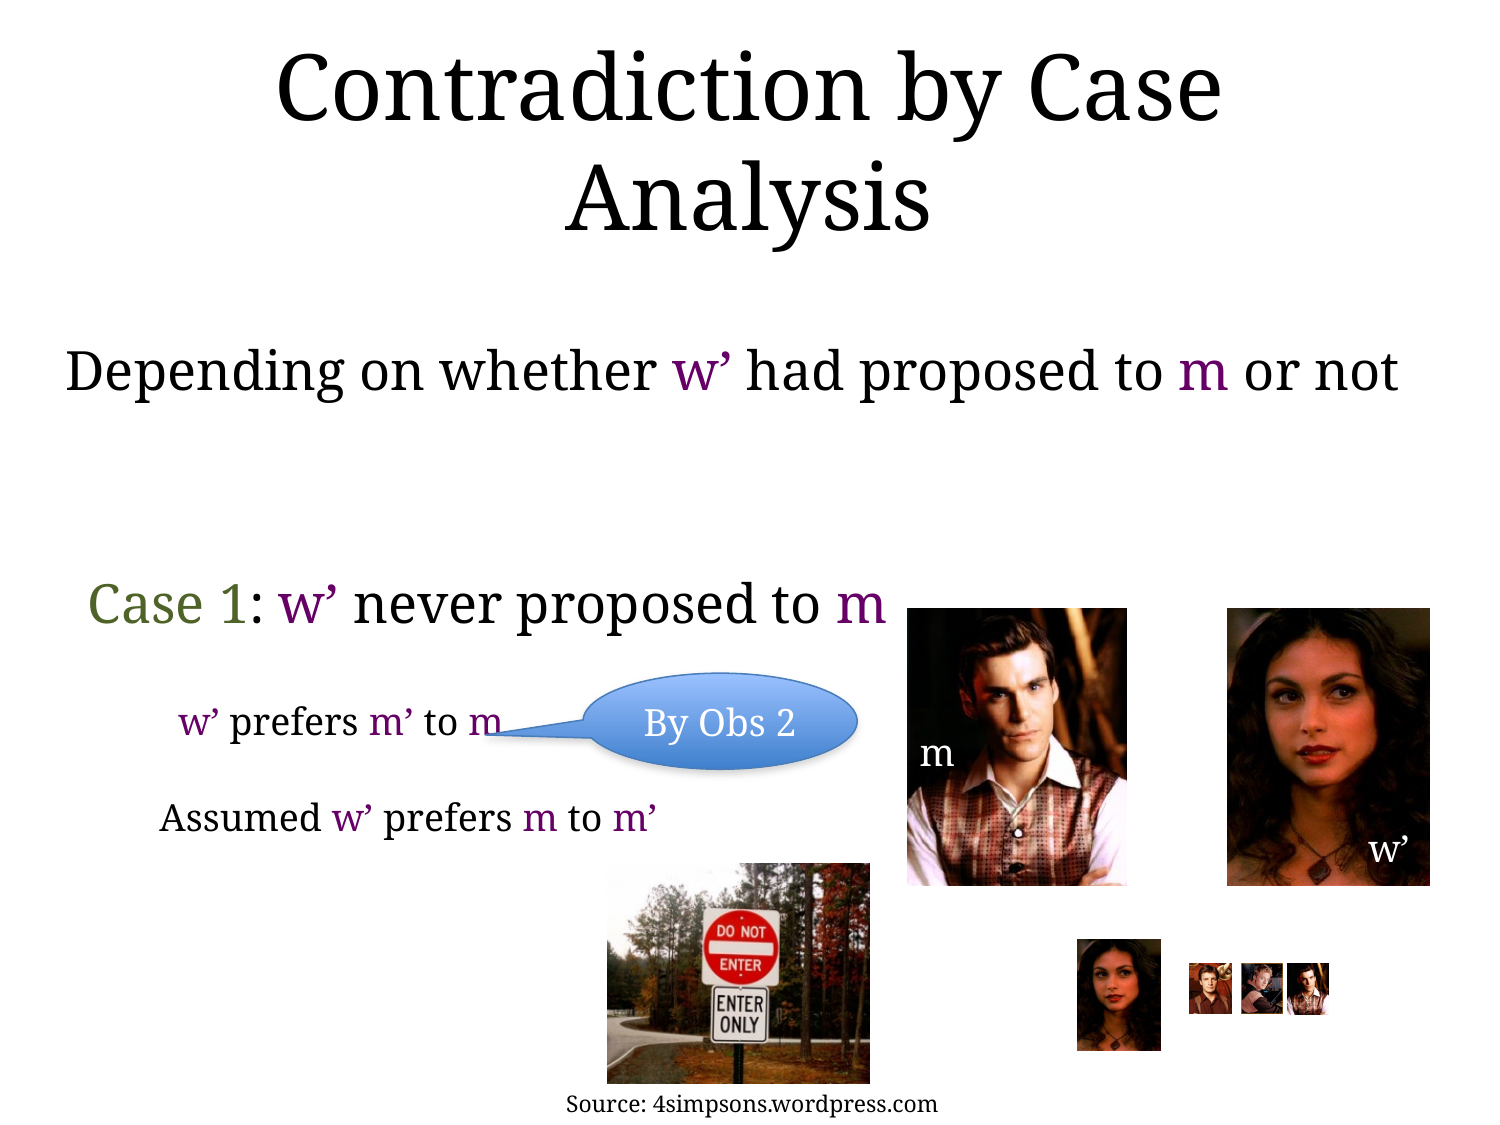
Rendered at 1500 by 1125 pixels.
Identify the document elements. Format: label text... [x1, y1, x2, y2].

text_box Case 1: w’ never proposed to m [73, 562, 903, 643]
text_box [906, 607, 1431, 887]
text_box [1077, 939, 1329, 1051]
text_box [582, 863, 923, 1125]
text_box w’ prefers m’ to m [163, 690, 519, 751]
text_box By Obs 2 [485, 673, 858, 770]
title Contradiction by Case Analysis [75, 45, 1425, 233]
text_box Depending on whether w’ had proposed to m or not [51, 329, 1415, 410]
text_box Assumed w’ prefers m to m’ [144, 786, 673, 847]
